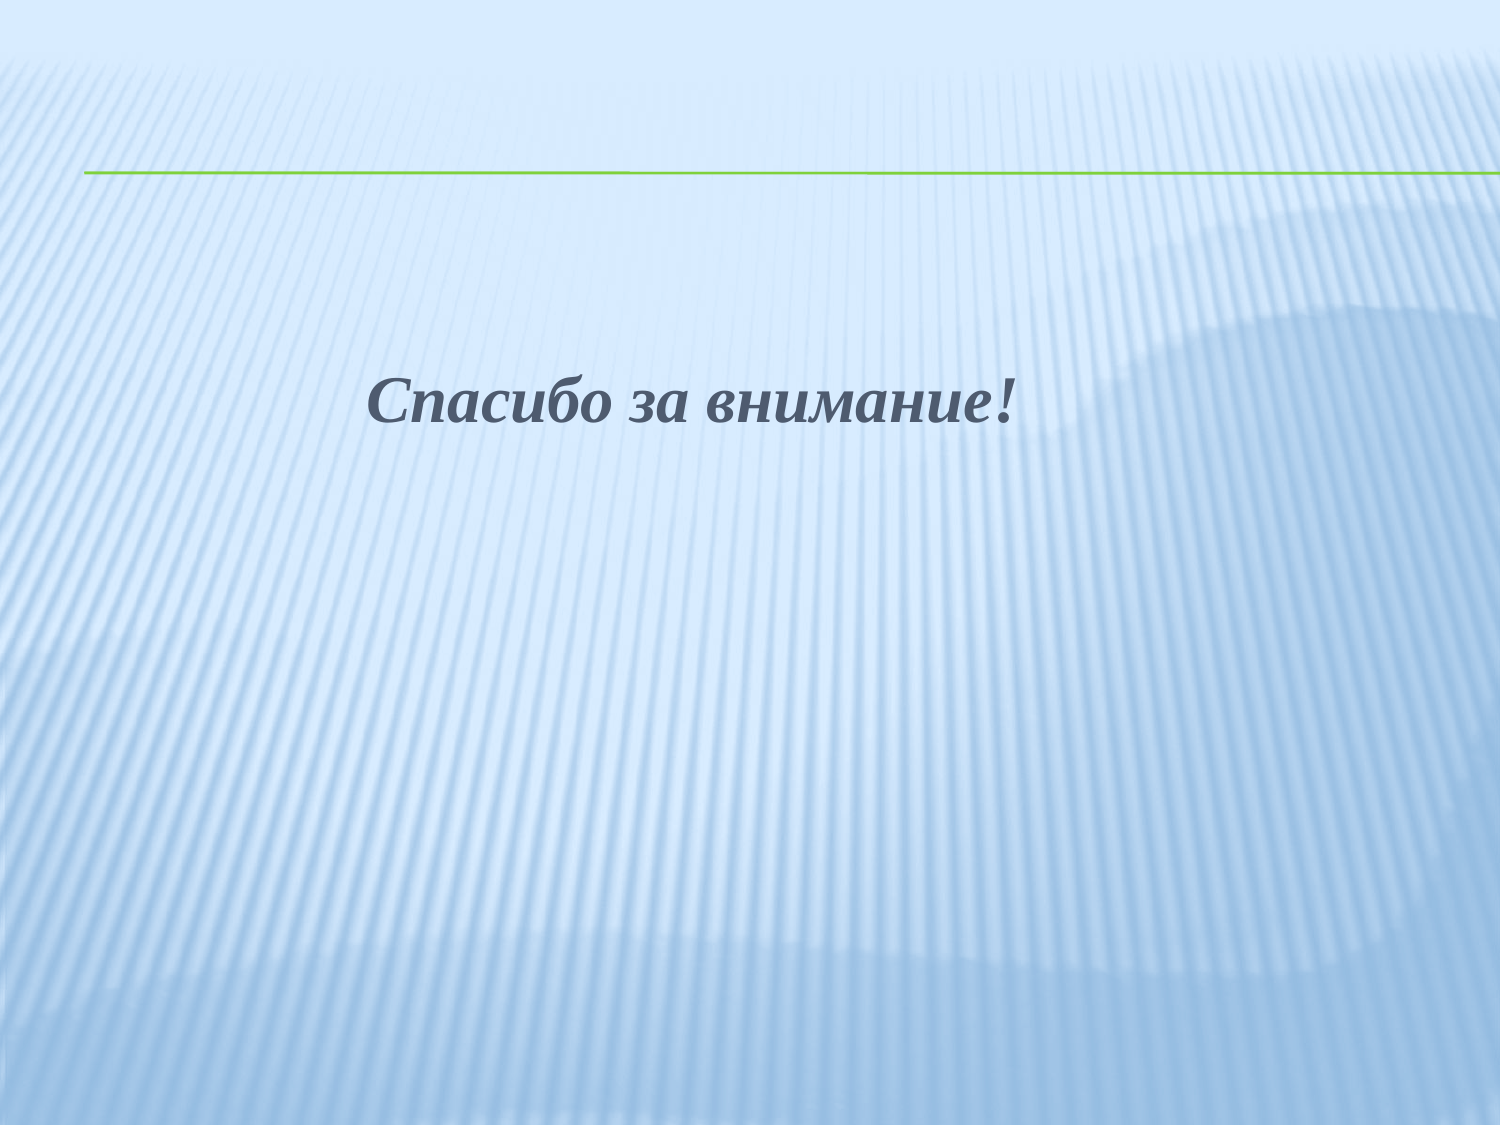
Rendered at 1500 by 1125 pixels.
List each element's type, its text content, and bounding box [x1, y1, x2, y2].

list Спасибо за внимание! [50, 254, 1475, 998]
